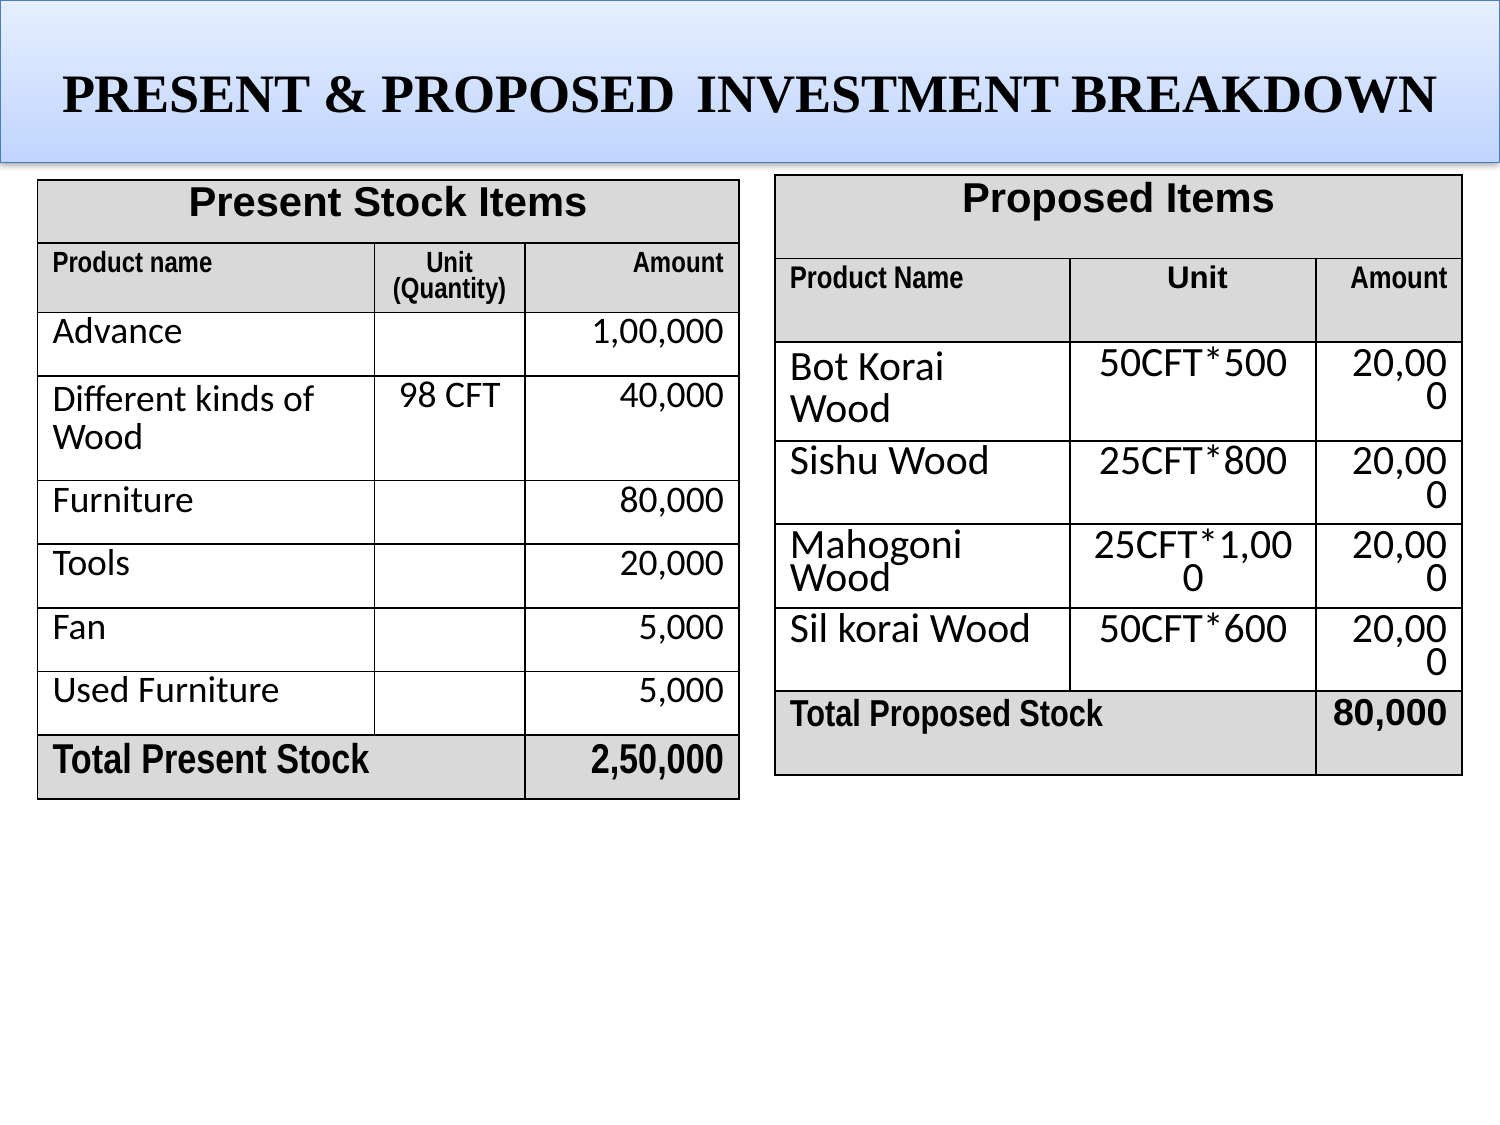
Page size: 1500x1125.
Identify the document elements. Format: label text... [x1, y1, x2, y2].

table_cell Fan [38, 609, 374, 671]
table_cell Tools [38, 545, 374, 607]
table_cell 40,000 [526, 377, 738, 480]
table_cell [375, 609, 524, 671]
table_cell 80,000 [526, 481, 738, 543]
table_cell 25CFT*800 [1071, 442, 1315, 523]
table_cell Unit [1071, 259, 1315, 341]
title Present & Proposed Investment Breakdown [0, 0, 1500, 163]
table_cell 50CFT*600 [1071, 609, 1315, 690]
table_cell 50CFT*500 [1071, 343, 1315, 440]
table_cell Sil korai Wood [776, 609, 1069, 690]
table_cell 20,000 [1317, 609, 1461, 690]
table_cell [375, 672, 524, 734]
table_cell [375, 313, 524, 375]
table_cell Advance [38, 313, 374, 375]
table_cell Total Present Stock [38, 736, 524, 798]
table_cell Bot Korai Wood [776, 343, 1069, 440]
table_cell Unit (Quantity) [375, 244, 524, 312]
table_cell Total Proposed Stock [776, 692, 1315, 774]
table_cell 20,000 [526, 545, 738, 607]
table_cell 20,000 [1317, 525, 1461, 607]
table_cell Used Furniture [38, 672, 374, 734]
table_cell Different kinds of Wood [38, 377, 374, 480]
table_cell Product name [38, 244, 374, 312]
table_cell 98 CFT [375, 377, 524, 480]
table_cell Product Name [776, 259, 1069, 341]
table_header Present Stock Items [38, 181, 738, 242]
table_cell 5,000 [526, 609, 738, 671]
table_cell 25CFT*1,000 [1071, 525, 1315, 607]
table_cell Amount [1317, 259, 1461, 341]
table_cell Amount [526, 244, 738, 312]
table_cell [375, 545, 524, 607]
table_cell 1,00,000 [526, 313, 738, 375]
table_header Proposed Items [776, 176, 1461, 258]
table_cell 2,50,000 [526, 736, 738, 798]
table_cell 20,000 [1317, 442, 1461, 523]
table_cell 80,000 [1317, 692, 1461, 774]
table_cell 20,000 [1317, 343, 1461, 440]
table_cell Mahogoni Wood [776, 525, 1069, 607]
table_cell Sishu Wood [776, 442, 1069, 523]
table_cell [375, 481, 524, 543]
table_cell 5,000 [526, 672, 738, 734]
table_cell Furniture [38, 481, 374, 543]
